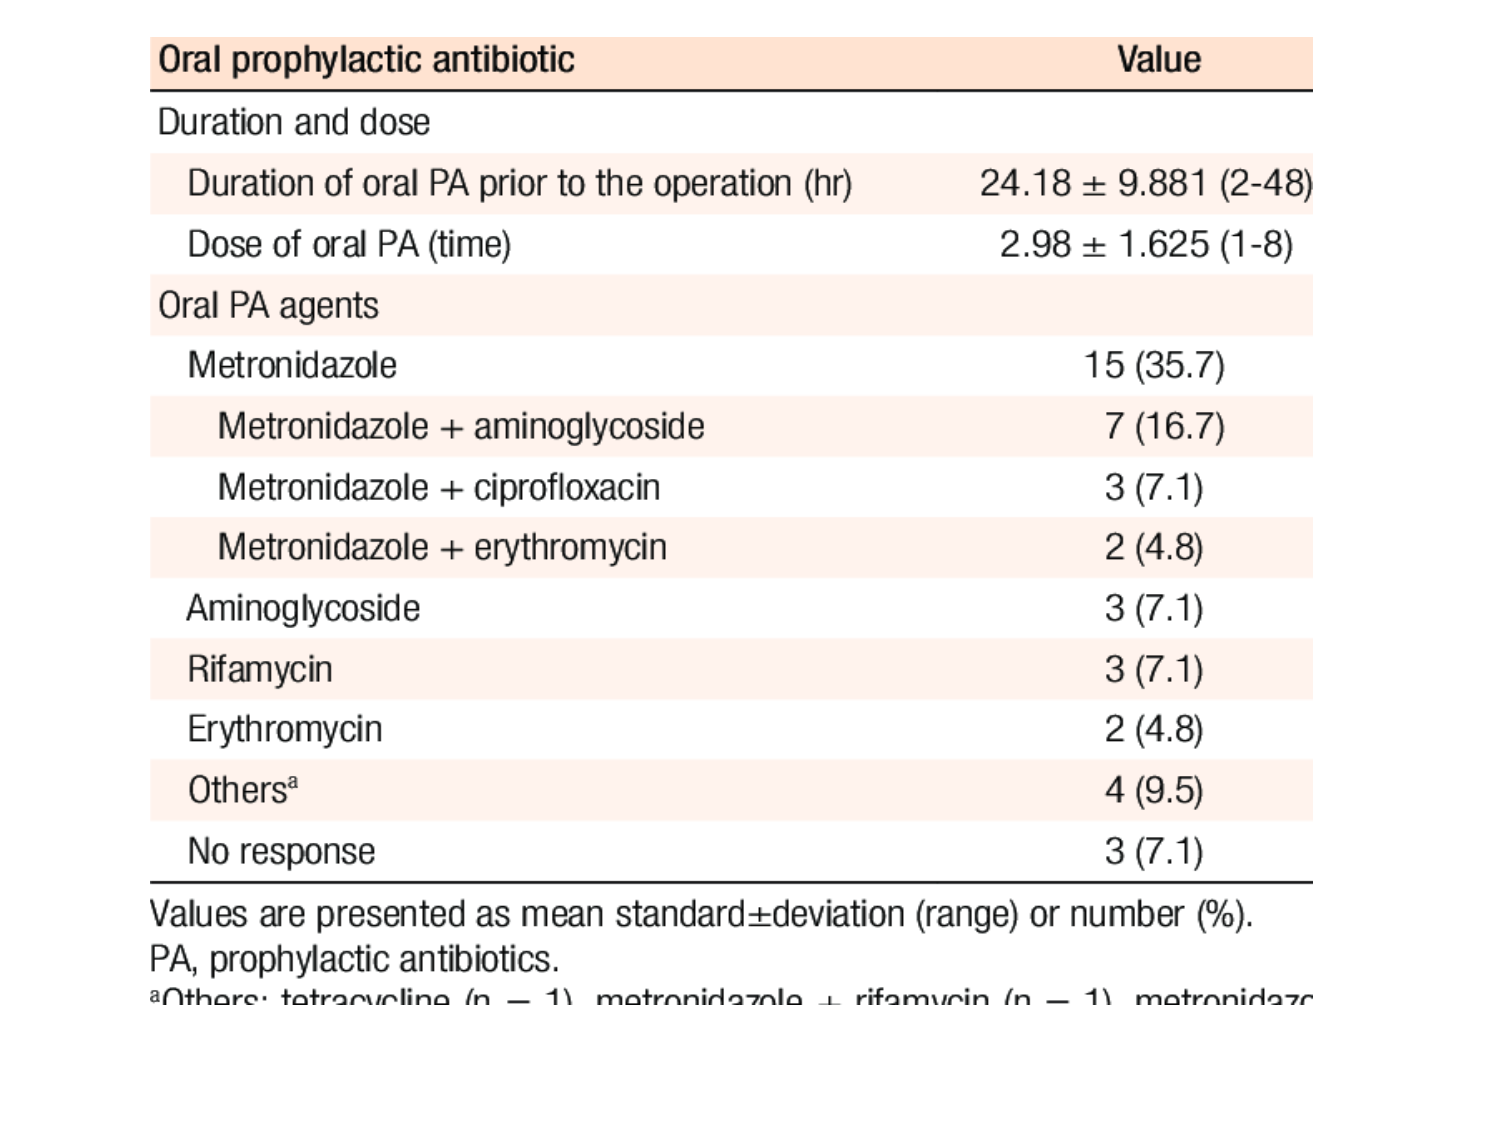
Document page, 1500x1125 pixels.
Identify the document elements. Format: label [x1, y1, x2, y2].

list [149, 37, 1313, 1006]
